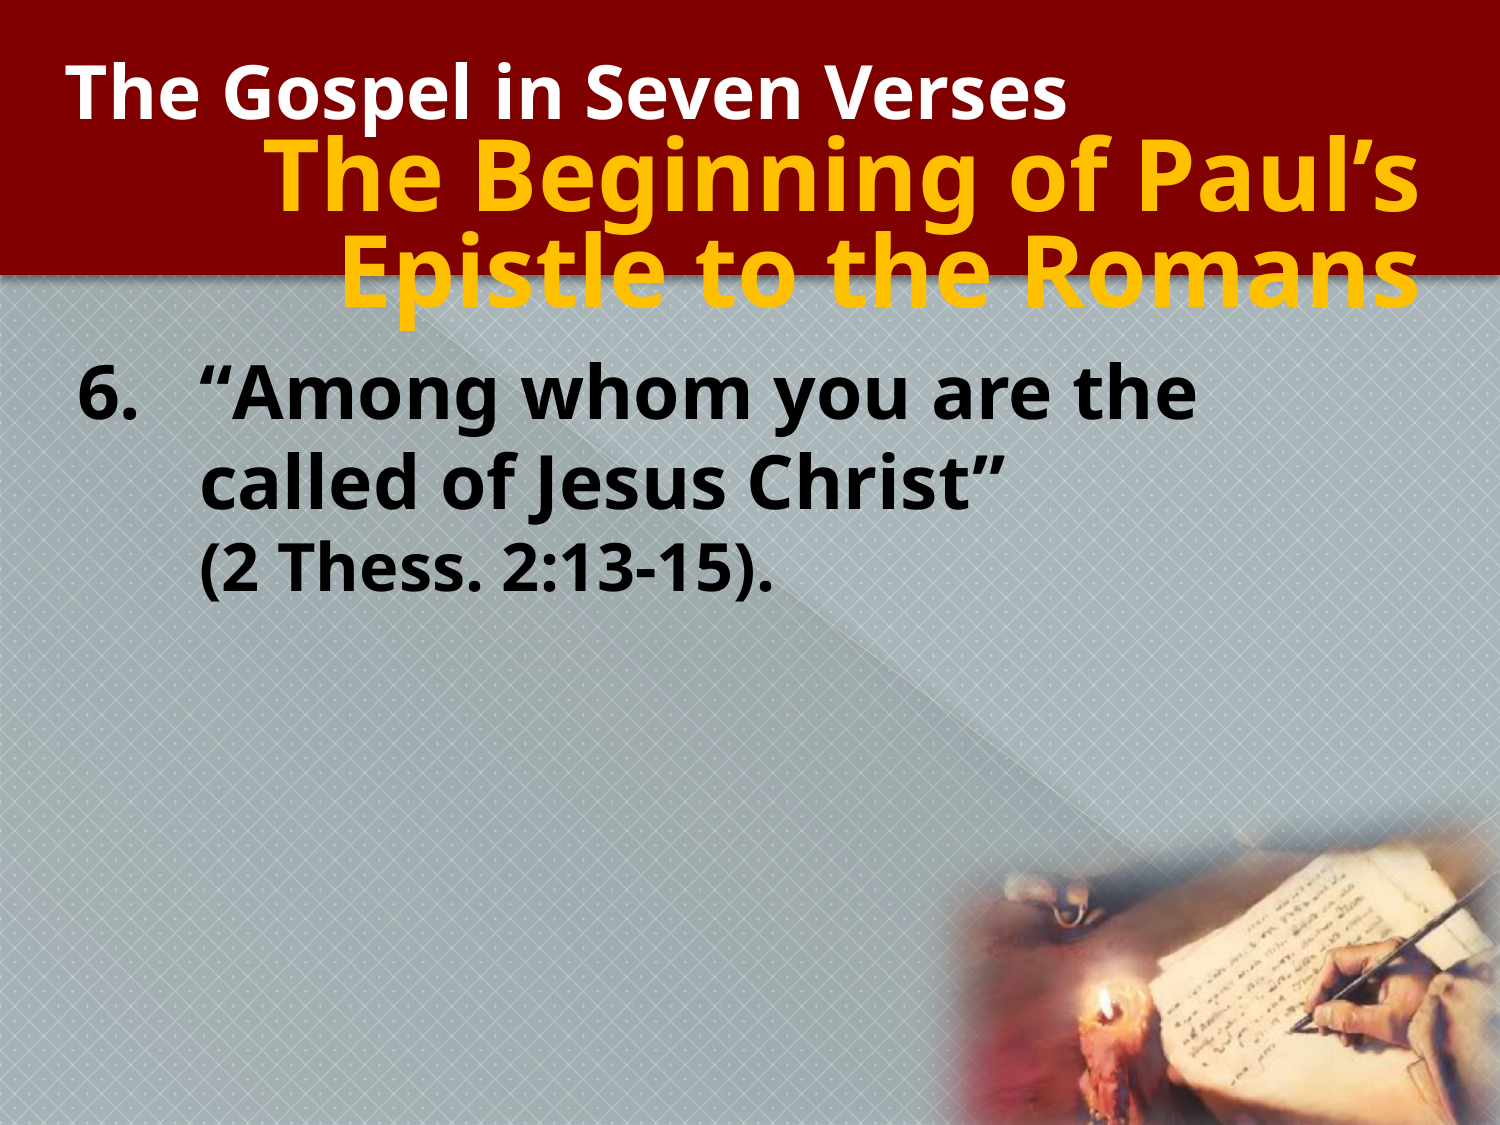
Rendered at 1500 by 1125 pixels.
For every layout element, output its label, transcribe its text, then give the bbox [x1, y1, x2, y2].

text_box [0, 0, 1500, 277]
picture [912, 762, 1500, 1125]
text_box The Gospel in Seven Verses The Beginning of Paul’s Epistle to the Romans [50, 37, 1438, 334]
text_box “Among whom you are the called of Jesus Christ” (2 Thess. 2:13-15). [62, 337, 1413, 613]
